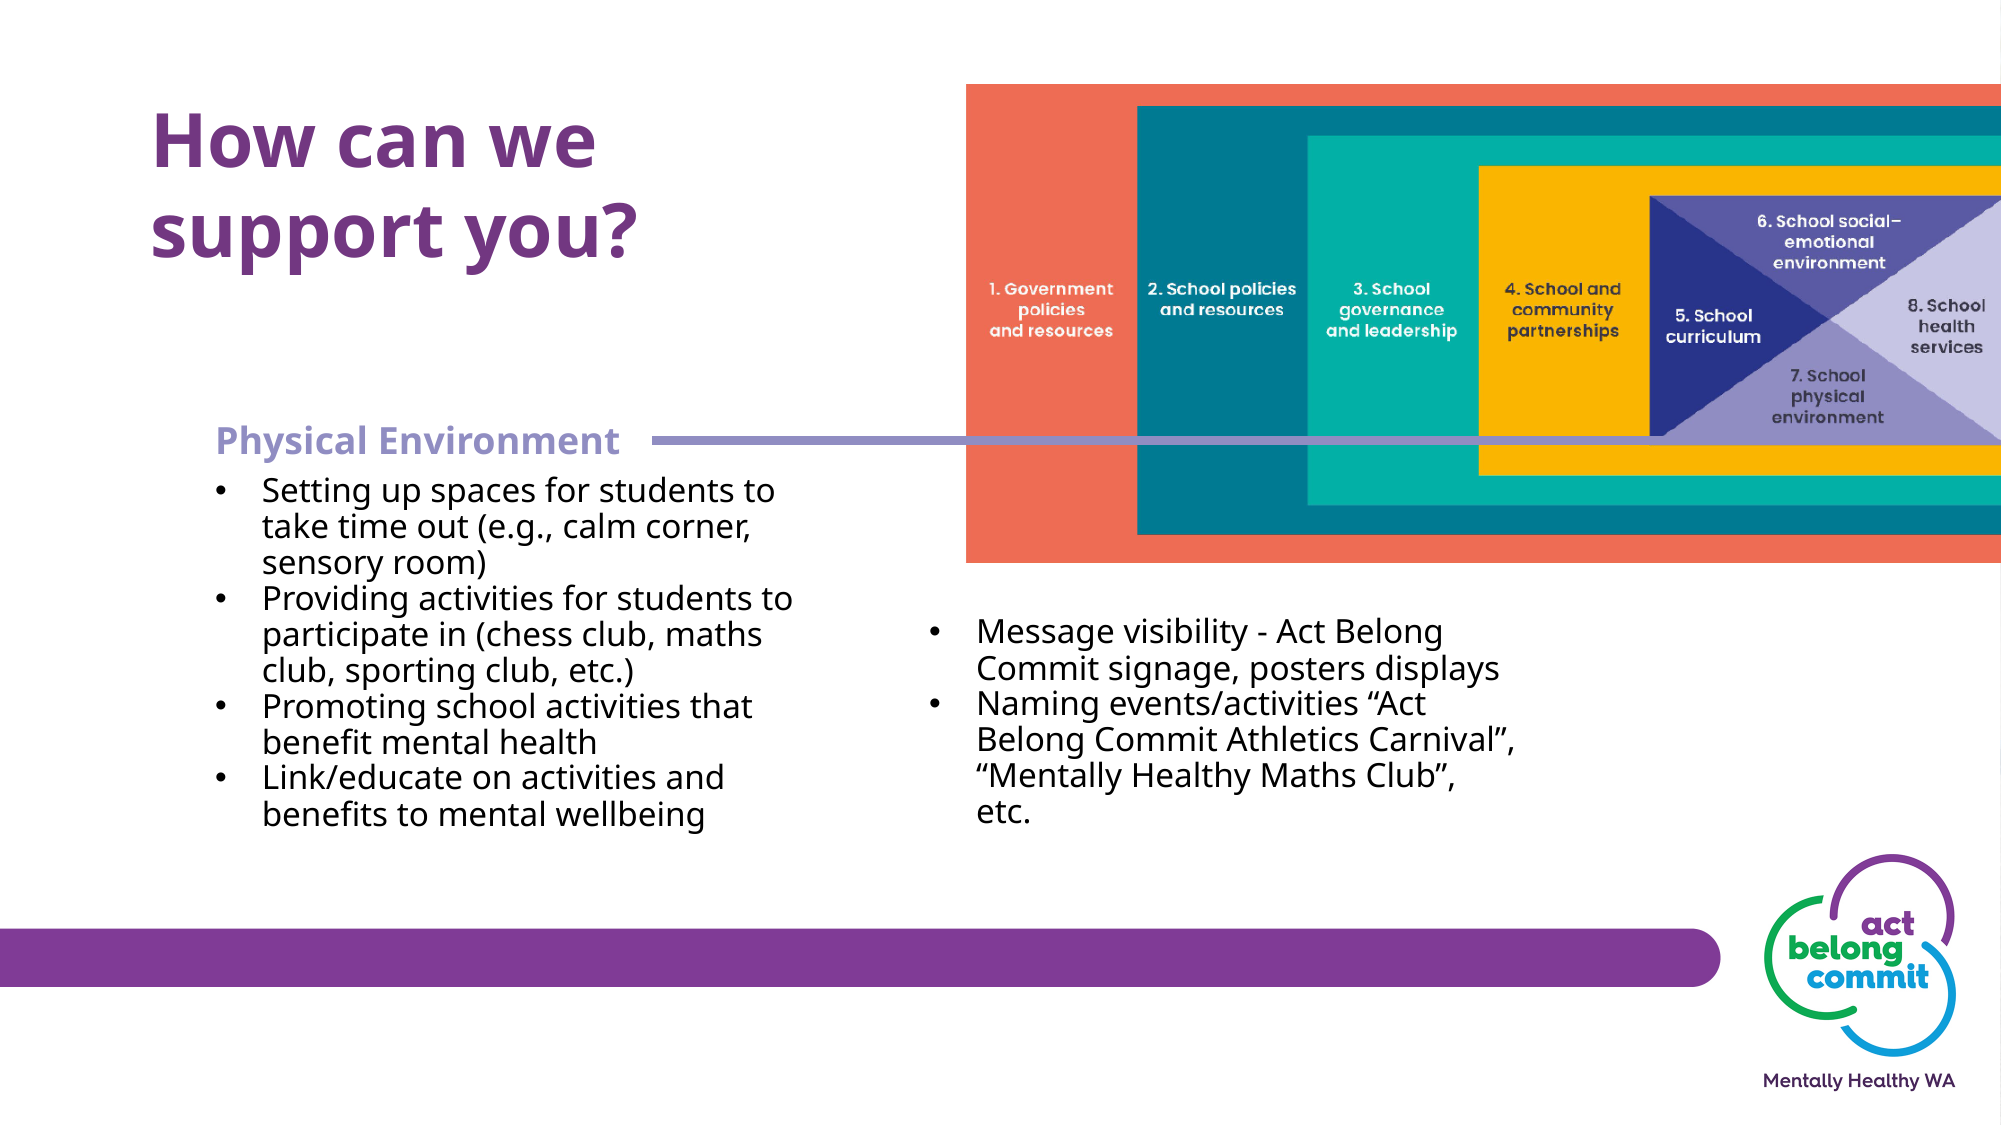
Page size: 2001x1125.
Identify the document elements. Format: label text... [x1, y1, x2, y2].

picture [0, 0, 2001, 1125]
text_box Physical Environment Setting up spaces for students to take time out (e.g., calm corner, sensory room) Providing activities for students to participate in (chess club, maths club, sporting club, etc.) Promoting school activities that benefit mental health Link/educate on activities and benefits to mental wellbeing [200, 409, 819, 1108]
text_box Message visibility - Act Belong Commit signage, posters displays Naming events/activities “Act Belong Commit Athletics Carnival”, “Mentally Healthy Maths Club”, etc. [914, 595, 1533, 1069]
text_box How can we support you? [135, 85, 736, 280]
